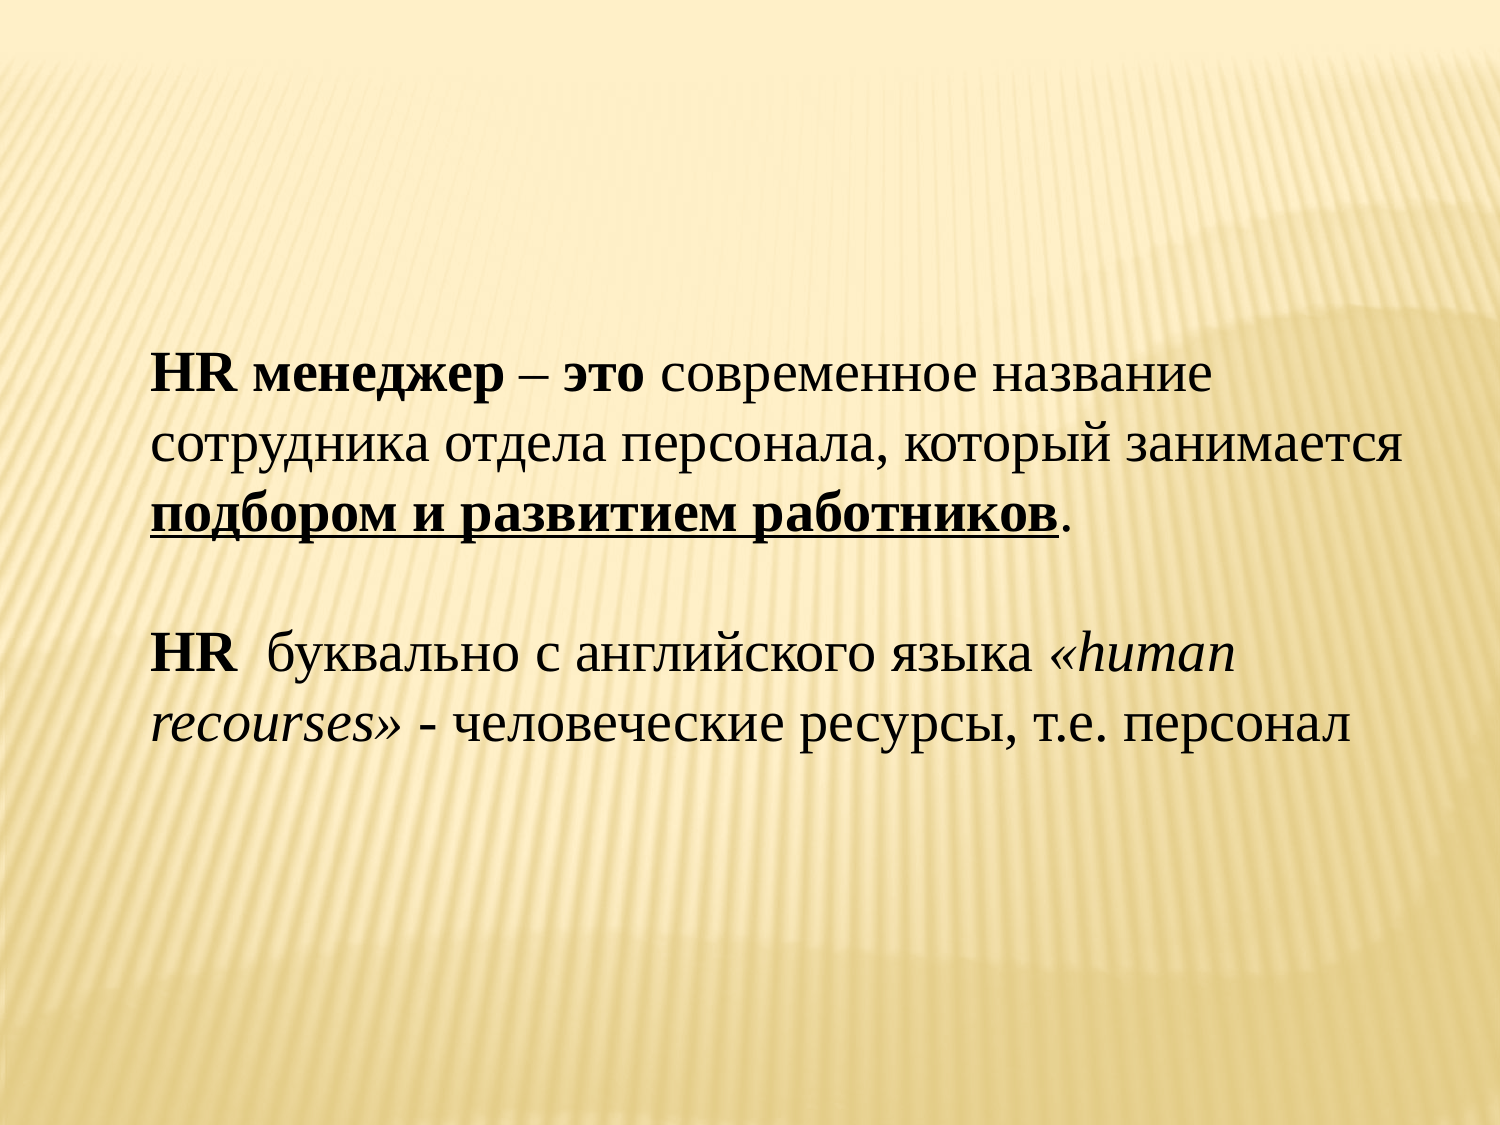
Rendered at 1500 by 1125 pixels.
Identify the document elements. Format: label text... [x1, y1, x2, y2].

text_box HR менеджер – это современное название сотрудника отдела персонала, который занимается подбором и развитием работников. HR буквально с английского языка «human recourses» - человеческие ресурсы, т.е. персонал [135, 326, 1447, 761]
